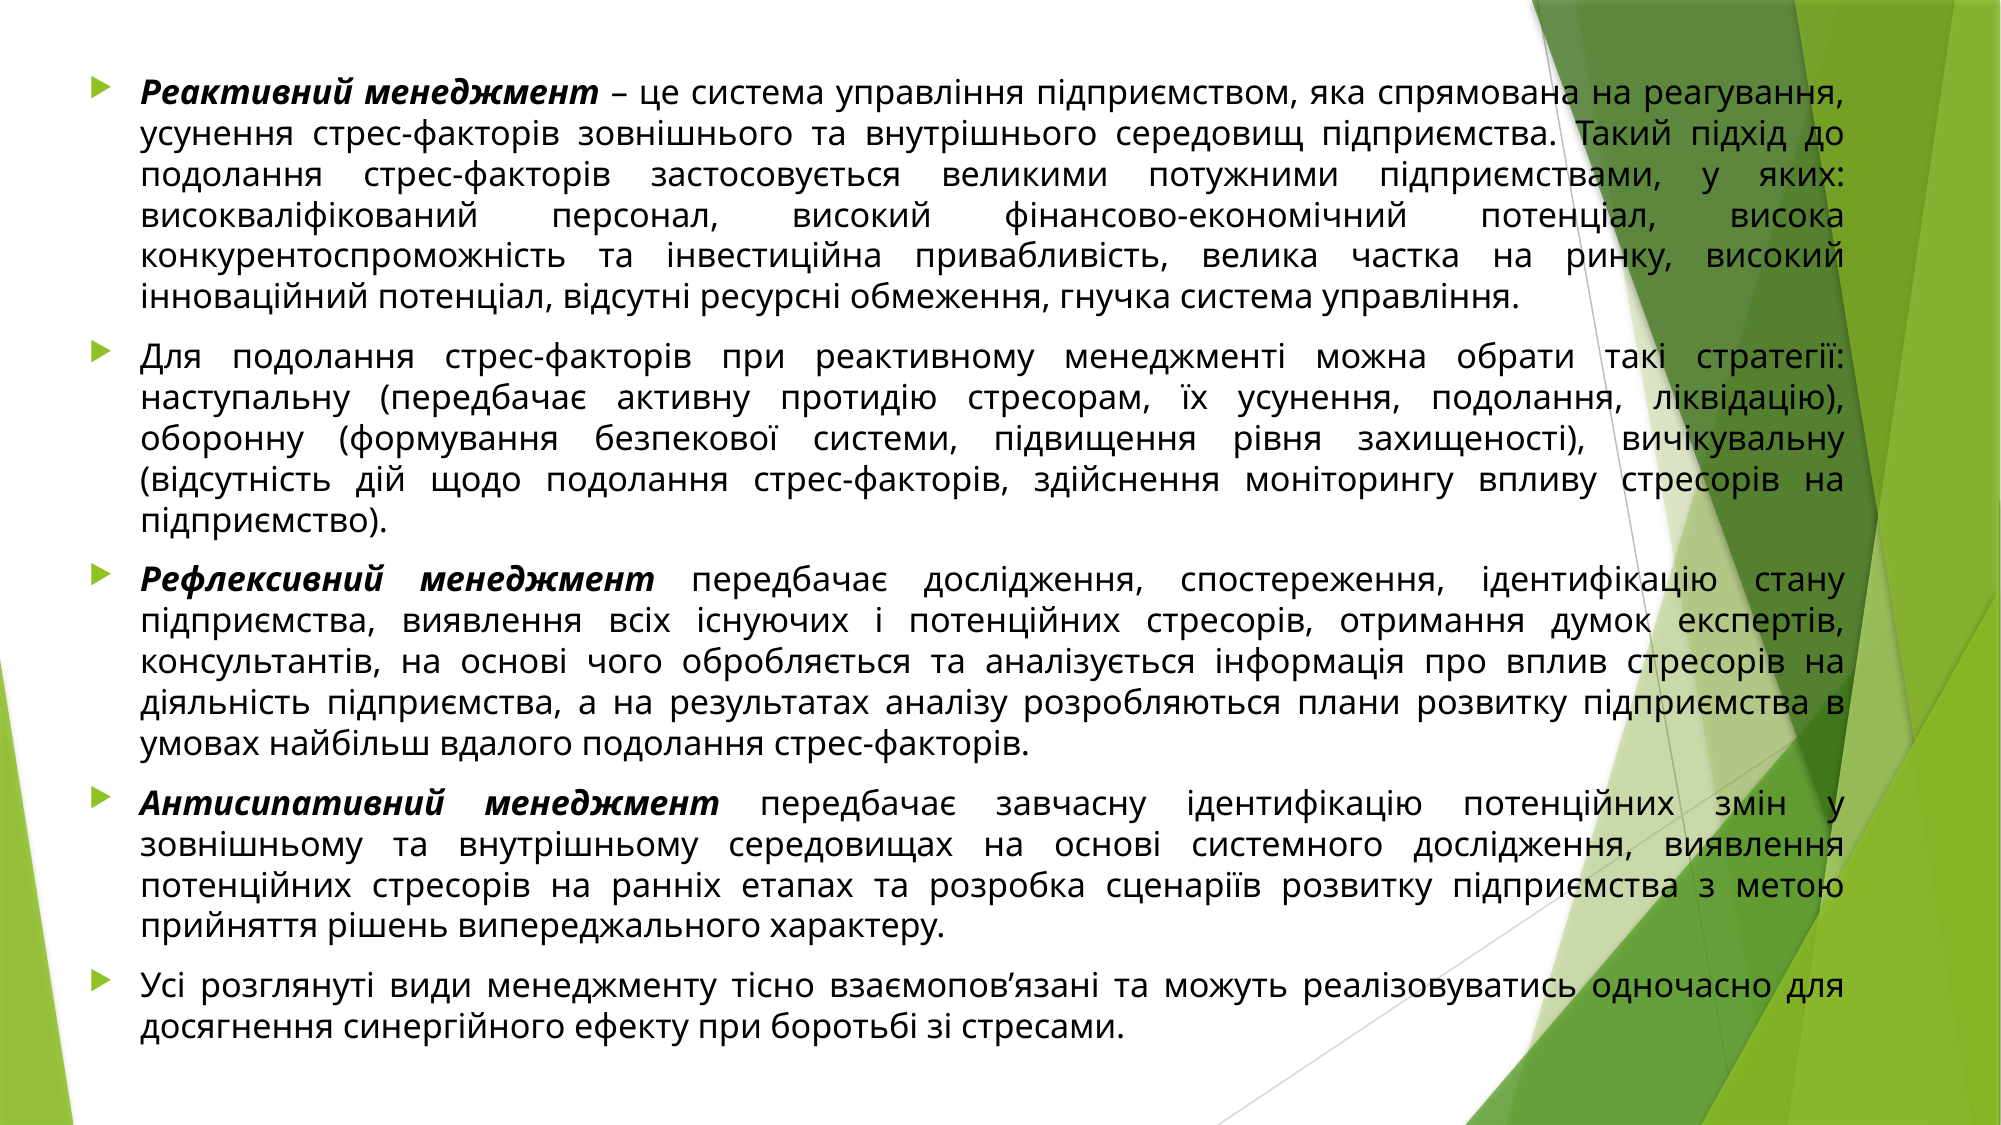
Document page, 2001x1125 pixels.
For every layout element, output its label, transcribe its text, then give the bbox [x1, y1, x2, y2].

list Реактивний менеджмент – це система управління підприємством, яка спрямована на реагування, усунення стрес-факторів зовнішнього та внутрішнього середовищ підприємства. Такий підхід до подолання стрес-факторів застосовується великими потужними підприємствами, у яких: високваліфікований персонал, високий фінансово-економічний потенціал, висока конкурентоспроможність та інвестиційна привабливість, велика частка на ринку, високий інноваційний потенціал, відсутні ресурсні обмеження, гнучка система управління. Для подолання стрес-факторів при реактивному менеджменті можна обрати такі стратегії: наступальну (передбачає активну протидію стресорам, їх усунення, подолання, ліквідацію), оборонну (формування безпекової системи, підвищення рівня захищеності), вичікувальну (відсутність дій щодо подолання стрес-факторів, здійснення моніторингу впливу стресорів на підприємство). Рефлексивний менеджмент передбачає дослідження, спостереження, ідентифікацію стану підприємства, виявлення всіх існуючих і потенційних стресорів, отримання думок експертів, консультантів, на основі чого обробляється та аналізується інформація про вплив стресорів на діяльність підприємства, а на результатах аналізу розробляються плани розвитку підприємства в умовах найбільш вдалого подолання стрес-факторів. Антисипативний менеджмент передбачає завчасну ідентифікацію потенційних змін у зовнішньому та внутрішньому середовищах на основі системного дослідження, виявлення потенційних стресорів на ранніх етапах та розробка сценаріїв розвитку підприємства з метою прийняття рішень випереджального характеру. Усі розглянуті види менеджменту тісно взаємопов’язані та можуть реалізовуватись одночасно для досягнення синергійного ефекту при боротьбі зі стресами. [74, 62, 1860, 1063]
